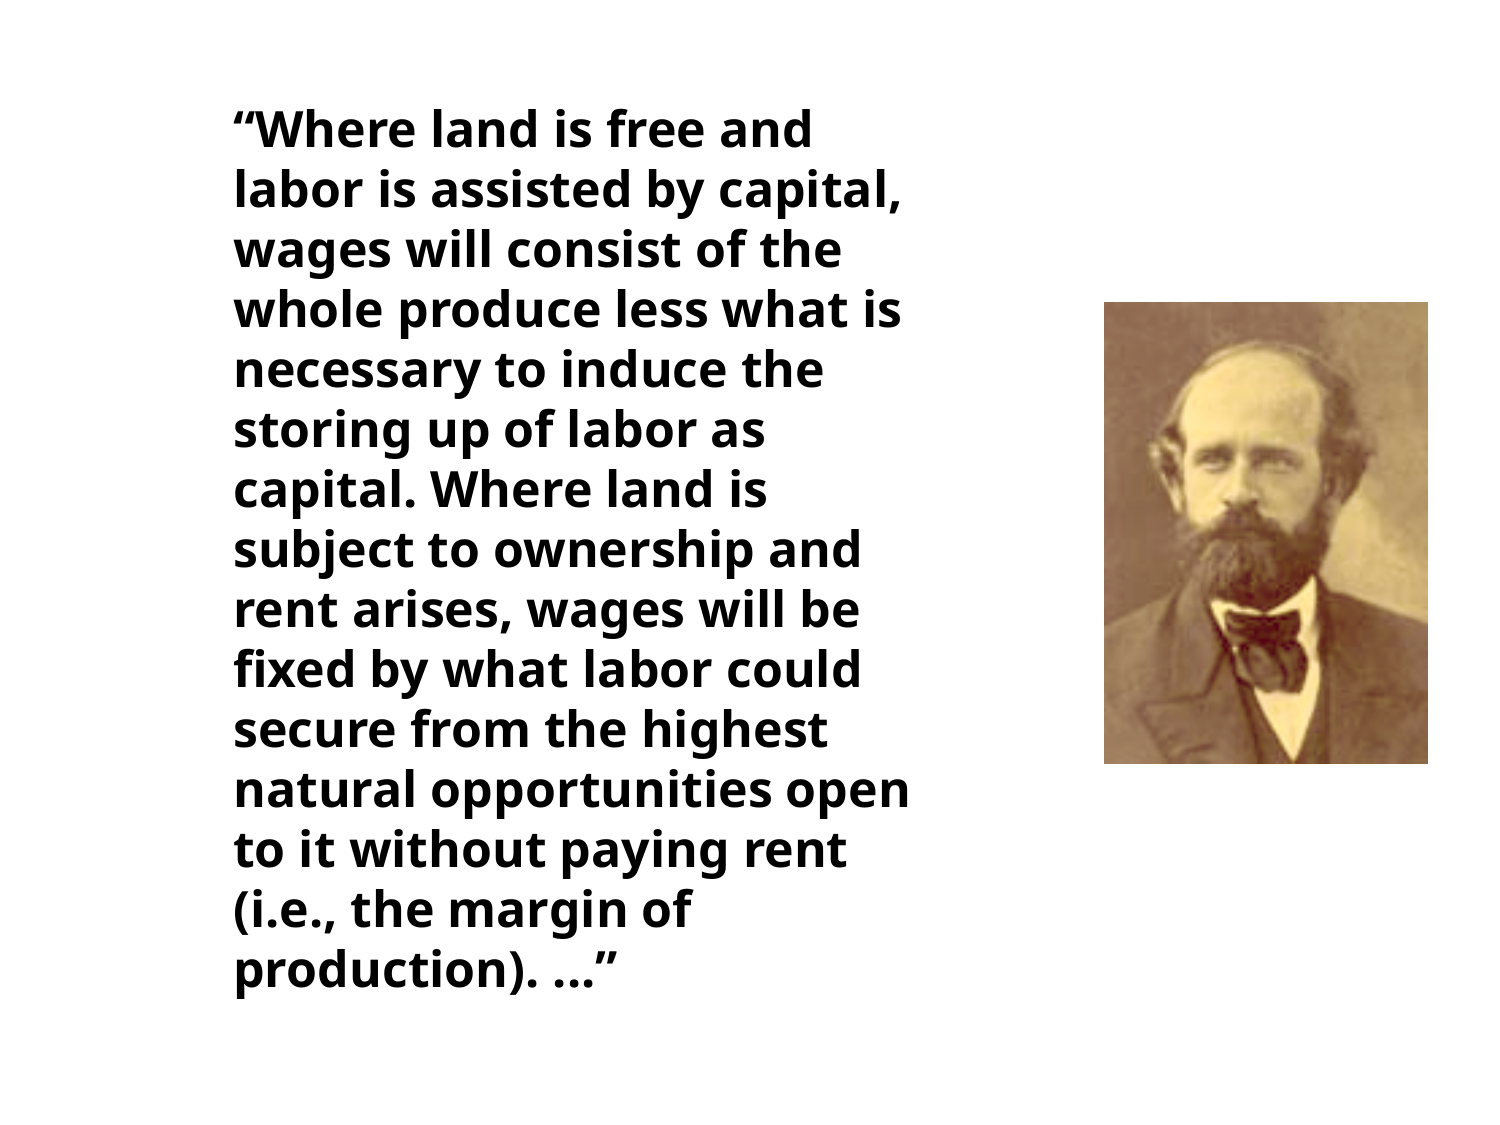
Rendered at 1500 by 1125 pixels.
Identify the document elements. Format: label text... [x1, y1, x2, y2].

text_box “Where land is free and labor is assisted by capital, wages will consist of the whole produce less what is necessary to induce the storing up of labor as capital. Where land is subject to ownership and rent arises, wages will be fixed by what labor could secure from the highest natural opportunities open to it without paying rent (i.e., the margin of production). ...” [218, 90, 963, 1005]
picture [1104, 302, 1428, 764]
